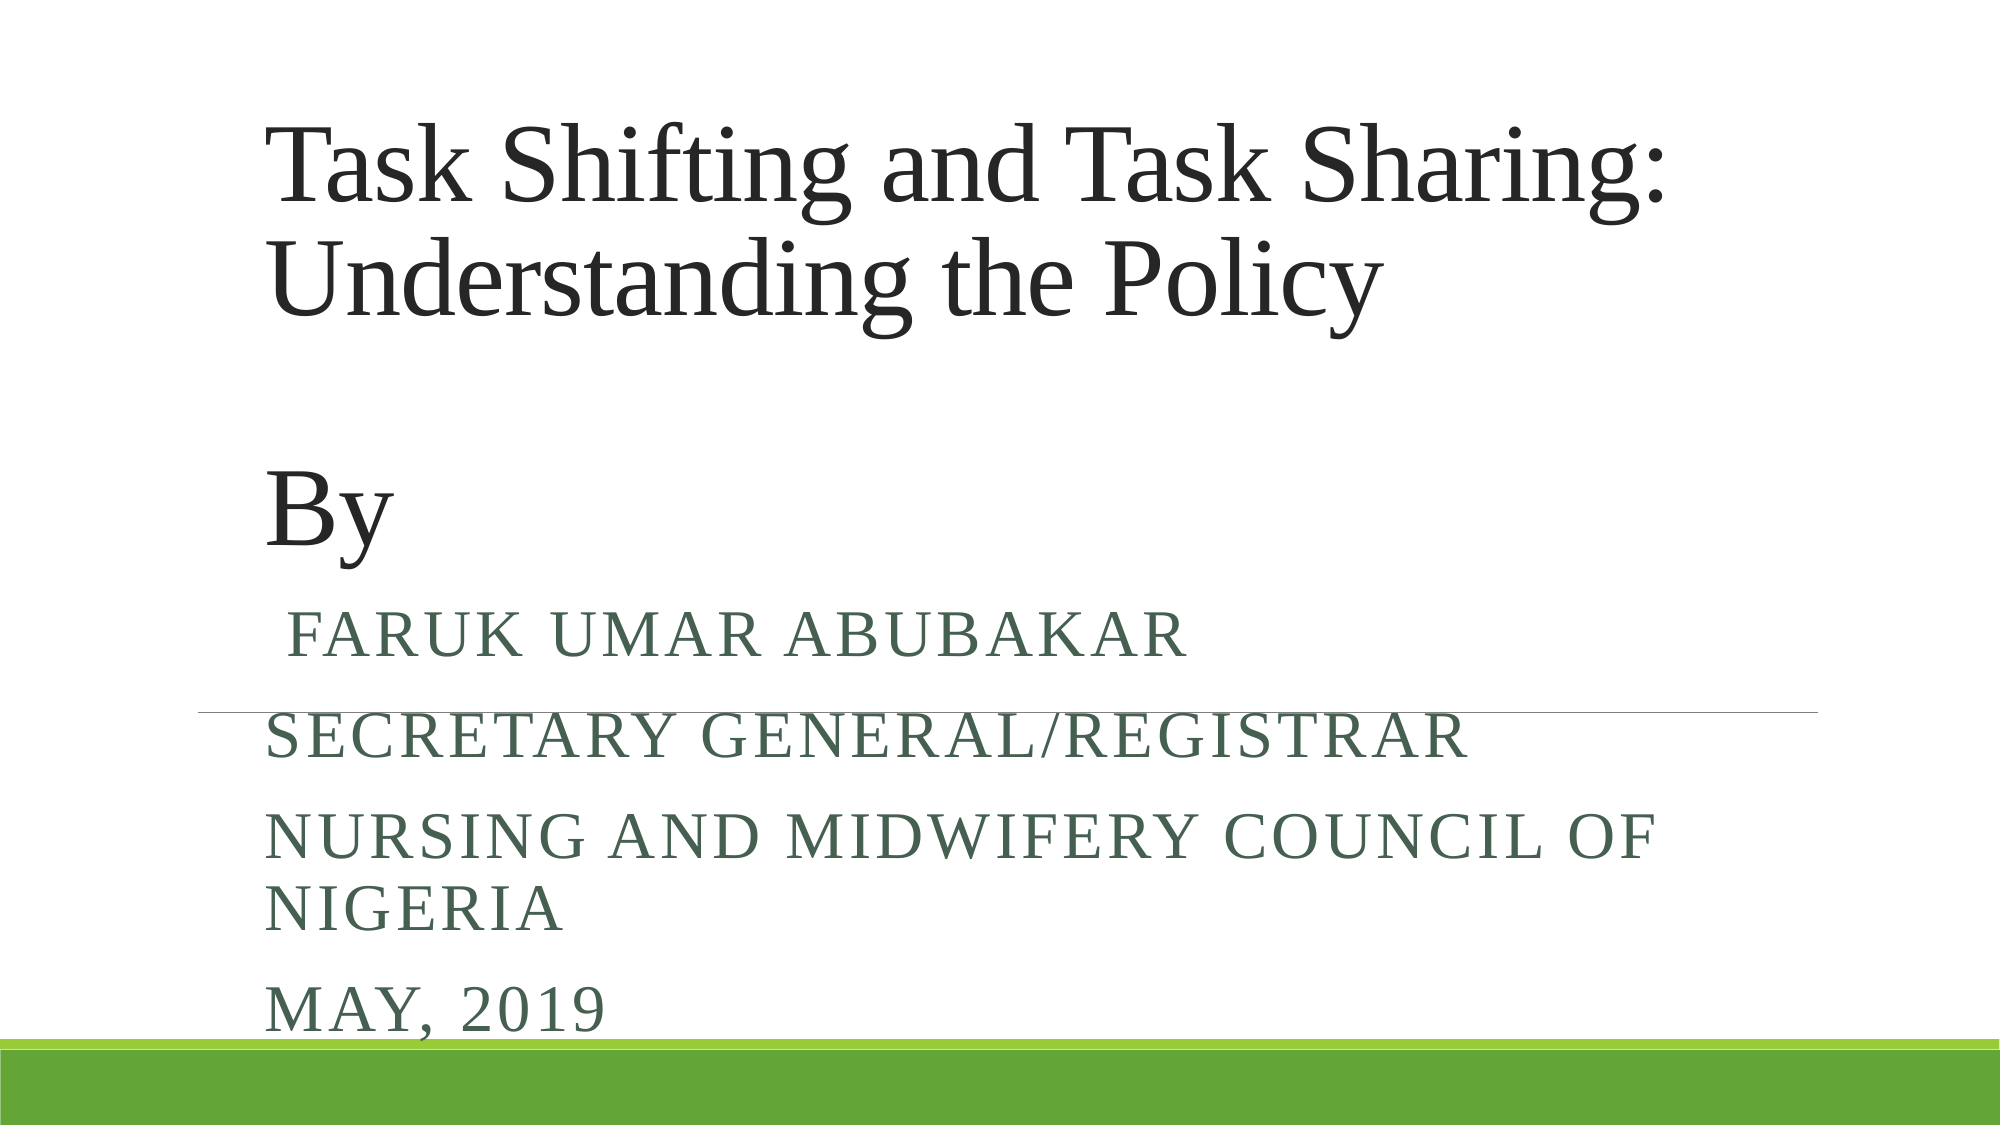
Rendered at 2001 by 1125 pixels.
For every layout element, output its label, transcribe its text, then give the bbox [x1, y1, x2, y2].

title Task Shifting and Task Sharing: Understanding the Policy By [249, 125, 1693, 576]
subtitle Faruk Umar Abubakar Secretary General/Registrar NURSING AND MIDWIFERY COUNCIL OF NIGERIA May, 2019 [249, 590, 1861, 1079]
